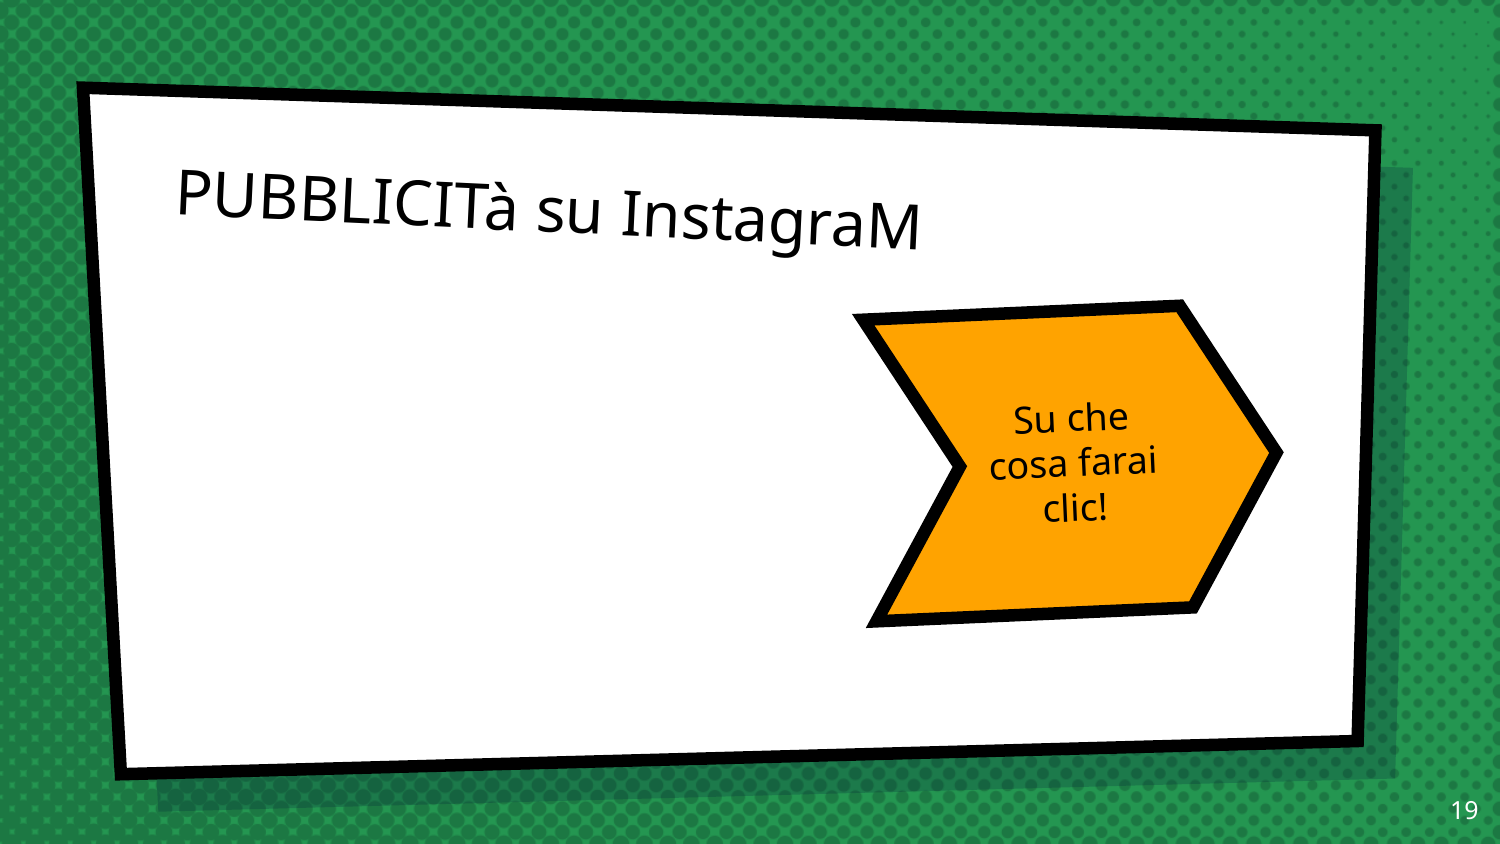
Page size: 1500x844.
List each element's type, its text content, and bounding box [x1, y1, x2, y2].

slide_number 19 [1403, 779, 1494, 844]
text_box Su che cosa farai clic! [863, 305, 1277, 622]
title PUBBLICITà su InstagraM [157, 116, 1316, 296]
